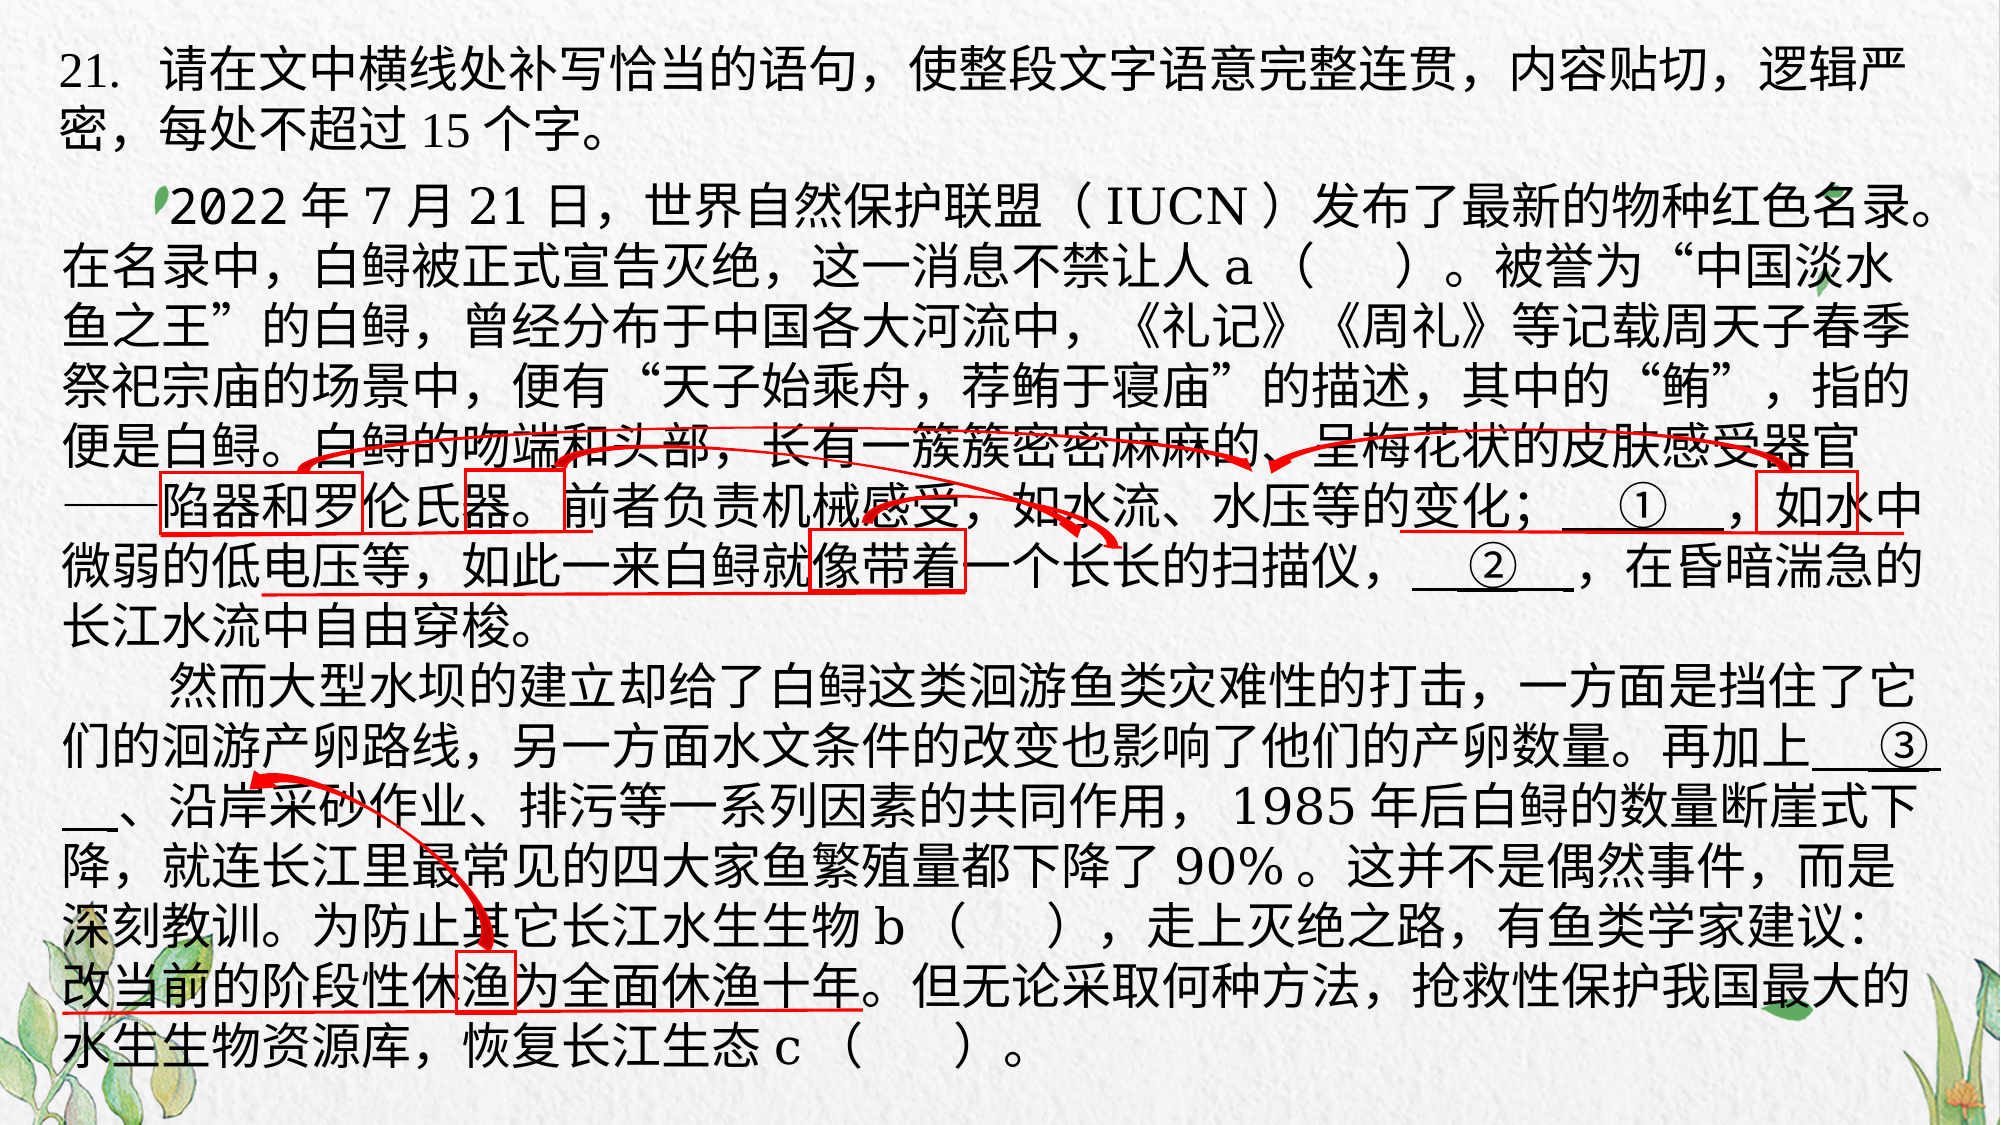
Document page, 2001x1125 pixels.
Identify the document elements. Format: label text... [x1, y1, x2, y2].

text_box [249, 770, 494, 953]
text_box [809, 528, 967, 592]
text_box [1268, 428, 1793, 474]
text_box [861, 494, 1123, 549]
text_box 21. 请在文中横线处补写恰当的语句，使整段文字语意完整连贯，内容贴切，逻辑严密，每处不超过15个字。 [0, 30, 1959, 166]
text_box [465, 469, 566, 531]
text_box [160, 471, 364, 531]
text_box [1022, 504, 1083, 539]
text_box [160, 531, 593, 536]
text_box [554, 444, 1026, 501]
text_box 2022年7月21日，世界自然保护联盟（IUCN）发布了最新的物种红色名录。在名录中，白鲟被正式宣告灭绝，这一消息不禁让人a（ ）。被誉为“中国淡水鱼之王”的白鲟，曾经分布于中国各大河流中，《礼记》《周礼》等记载周天子春季祭祀宗庙的场景中，便有“天子始乘舟，荐鲔于寝庙”的描述，其中的“鲔”，指的便是白鲟。白鲟的吻端和头部，长有一簇簇密密麻麻的、呈梅花状的皮肤感受器官——陷器和罗伦氏器。前者负责机械感受，如水流、水压等的变化； ① ，如水中微弱的低电压等，如此一来白鲟就像带着一个长长的扫描仪， ② ，在昏暗湍急的长江水流中自由穿梭。 然而大型水坝的建立却给了白鲟这类洄游鱼类灾难性的打击，一方面是挡住了它们的洄游产卵路线，另一方面水文条件的改变也影响了他们的产卵数量。再加上 ③ 、沿岸采砂作业、排污等一系列因素的共同作用，1985年后白鲟的数量断崖式下降，就连长江里最常见的四大家鱼繁殖量都下降了90%。这并不是偶然事件，而是深刻教训。为防止其它长江水生生物b（ ），走上灭绝之路，有鱼类学家建议：改当前的阶段性休渔为全面休渔十年。但无论采取何种方法，抢救性保护我国最大的水生生物资源库，恢复长江生态c（ ）。 [47, 166, 1959, 1082]
text_box [297, 426, 1253, 472]
text_box [455, 951, 516, 1009]
text_box [1755, 470, 1859, 531]
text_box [62, 1009, 863, 1014]
picture [0, 0, 2000, 1125]
